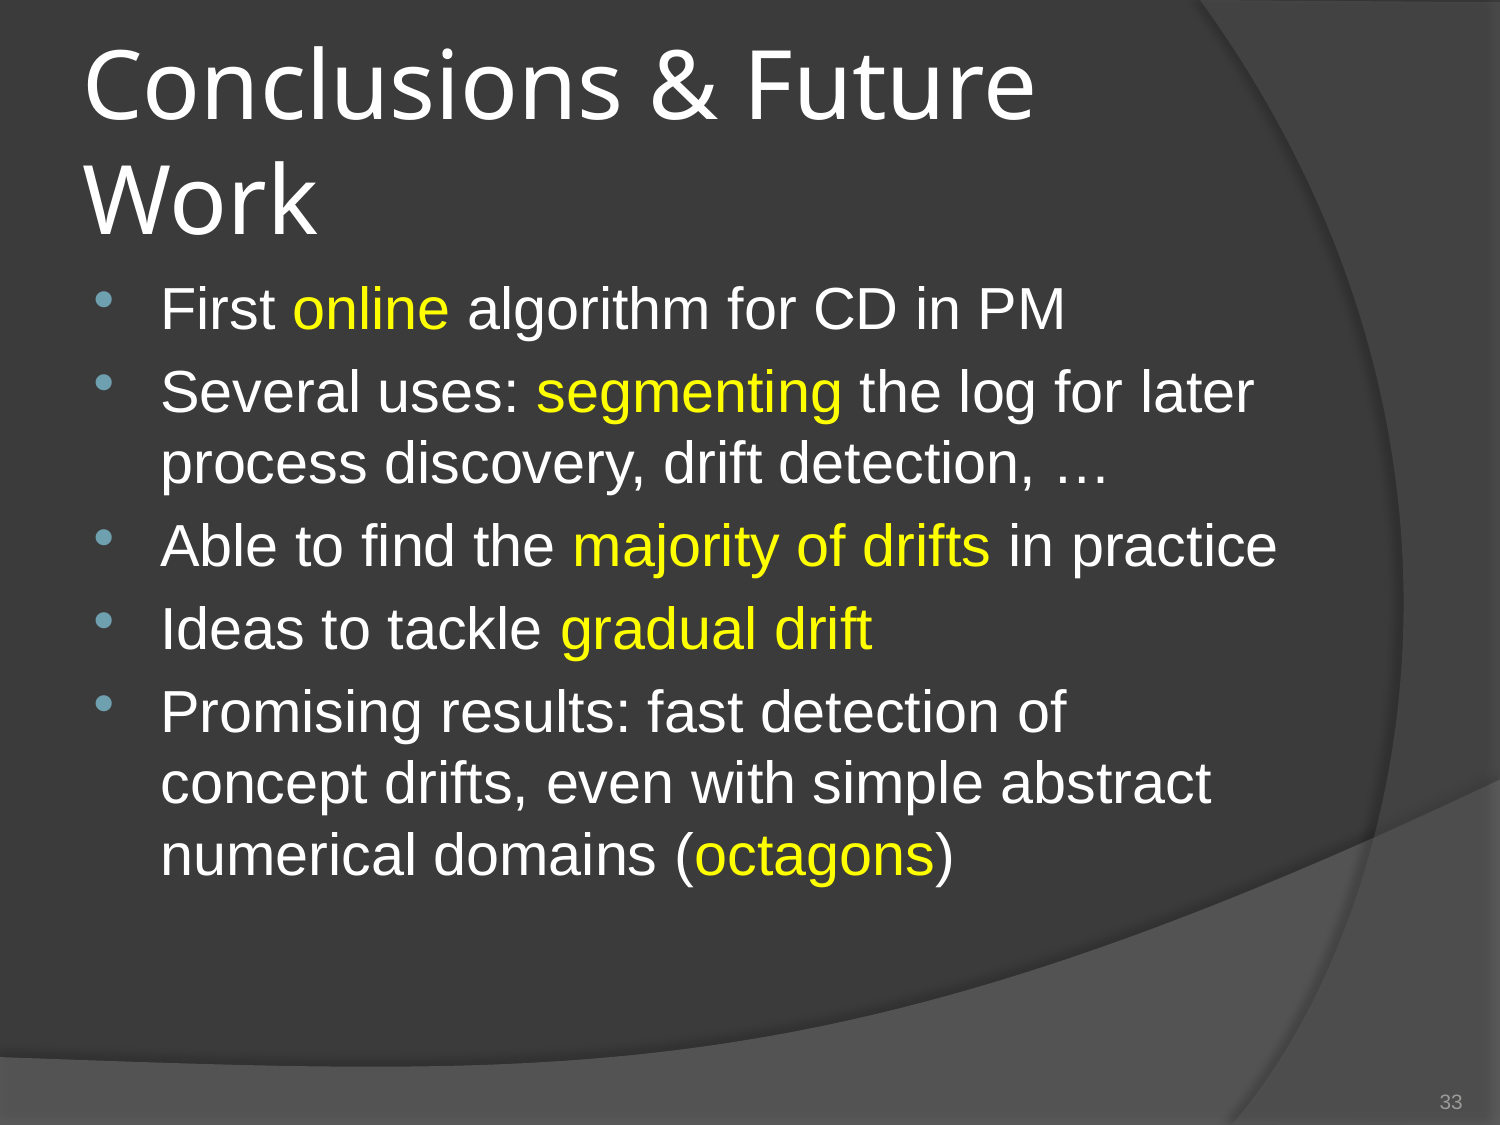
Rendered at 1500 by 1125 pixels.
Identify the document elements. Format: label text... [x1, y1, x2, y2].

slide_number 33 [1337, 1053, 1463, 1114]
title Conclusions & Future Work [75, 45, 1300, 233]
list First online algorithm for CD in PM Several uses: segmenting the log for later process discovery, drift detection, … Able to find the majority of drifts in practice Ideas to tackle gradual drift Promising results: fast detection of concept drifts, even with simple abstract numerical domains (octagons) [75, 262, 1300, 1005]
